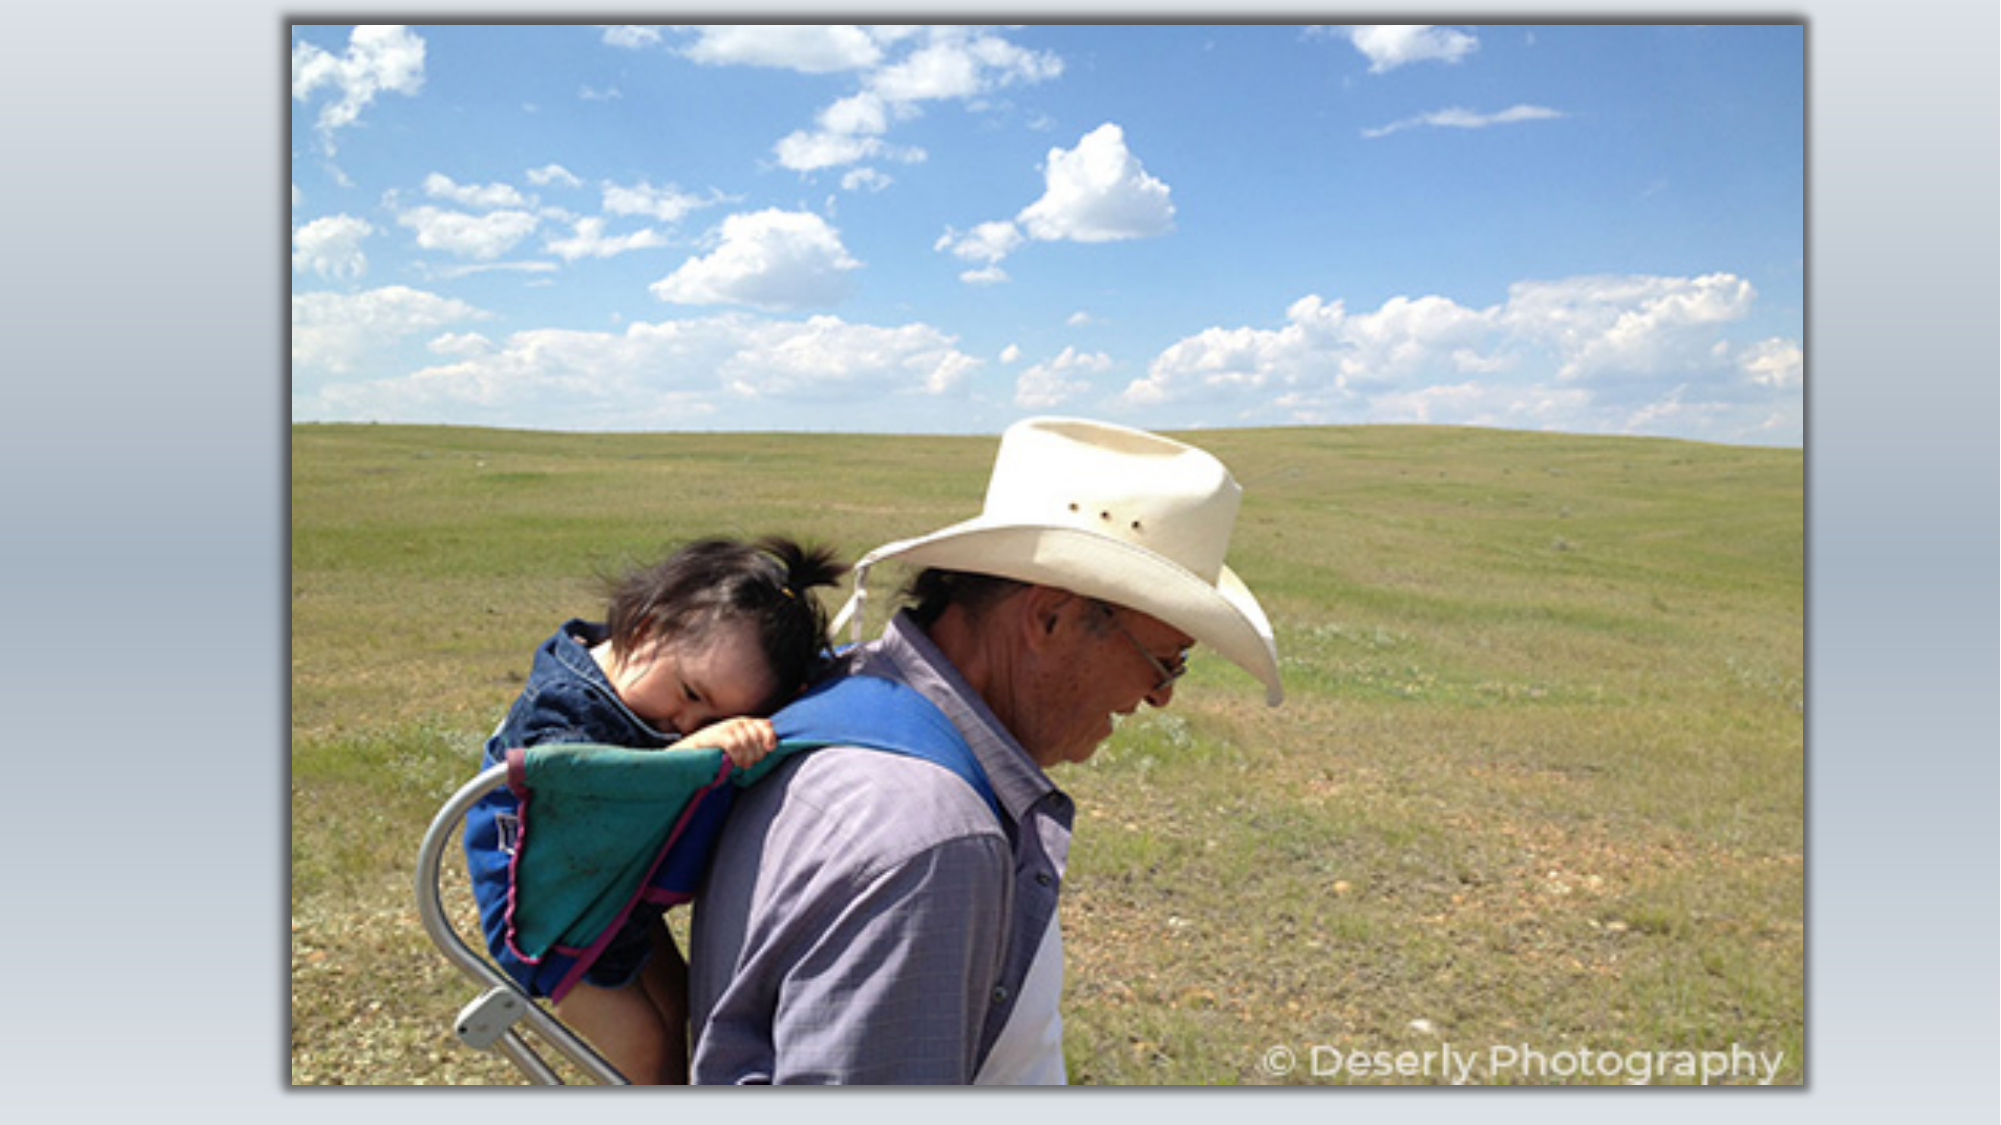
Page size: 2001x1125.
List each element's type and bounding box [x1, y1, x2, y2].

picture [292, 25, 1803, 1085]
